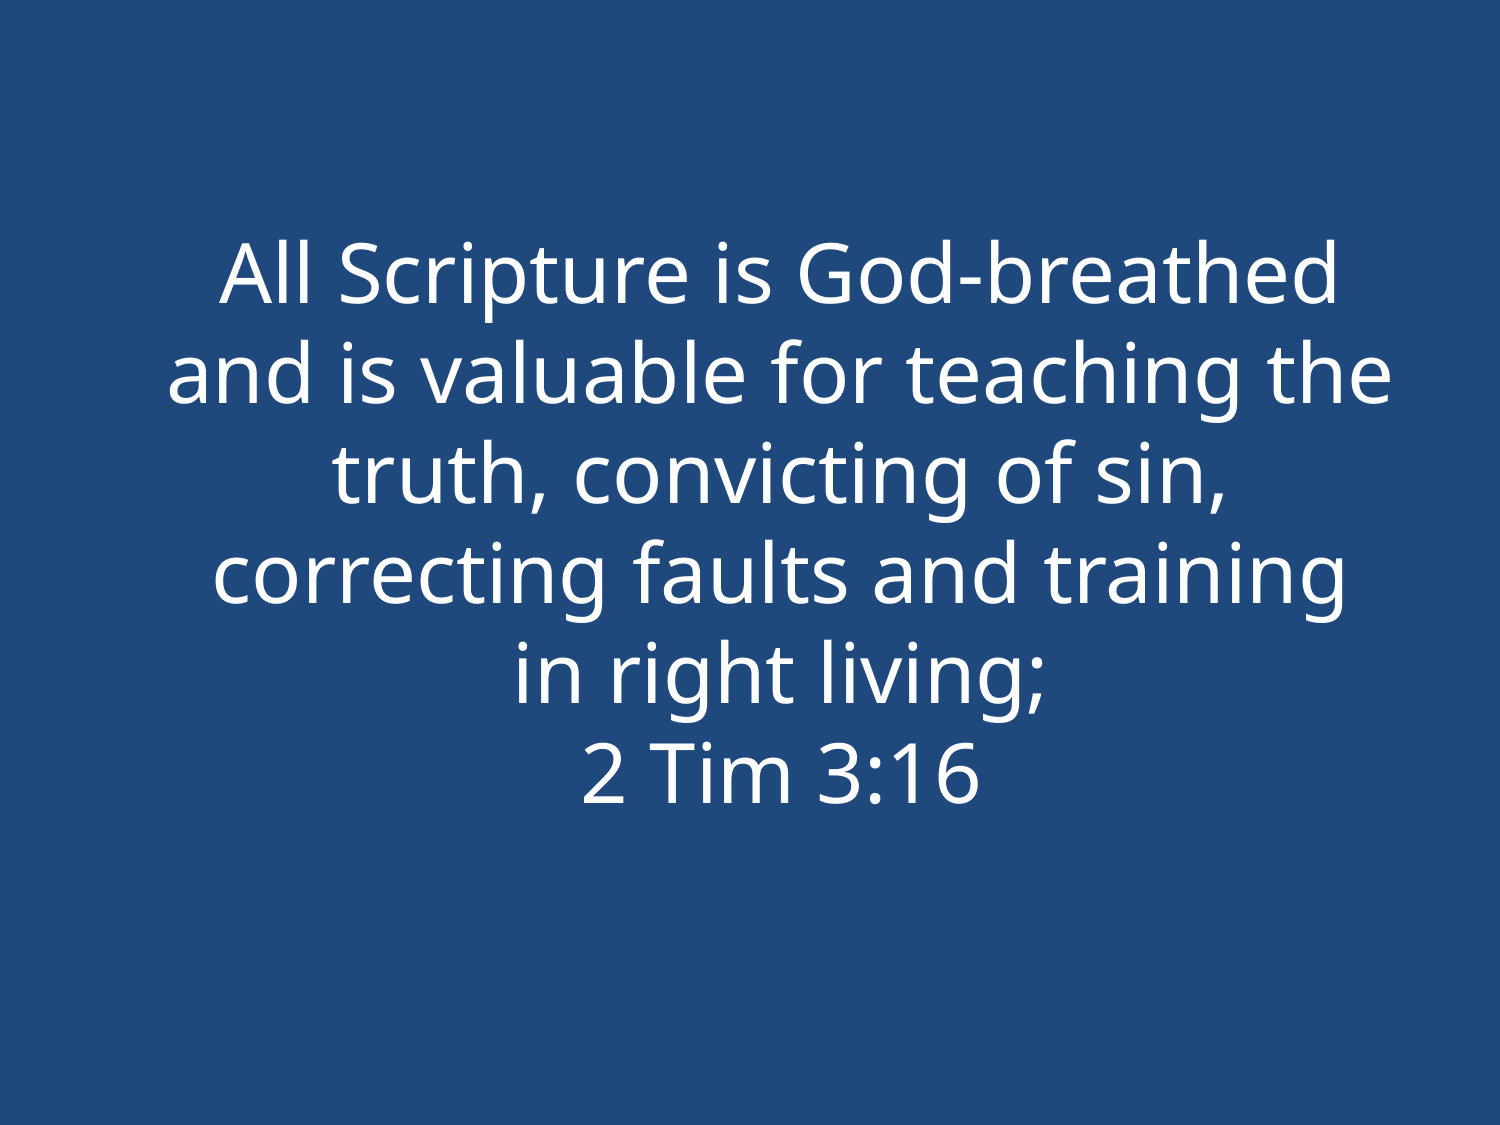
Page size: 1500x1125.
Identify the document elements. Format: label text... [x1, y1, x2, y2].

text_box All Scripture is God-breathed and is valuable for teaching the truth, convicting of sin, correcting faults and training in right living; 2 Tim 3:16 [149, 212, 1413, 828]
